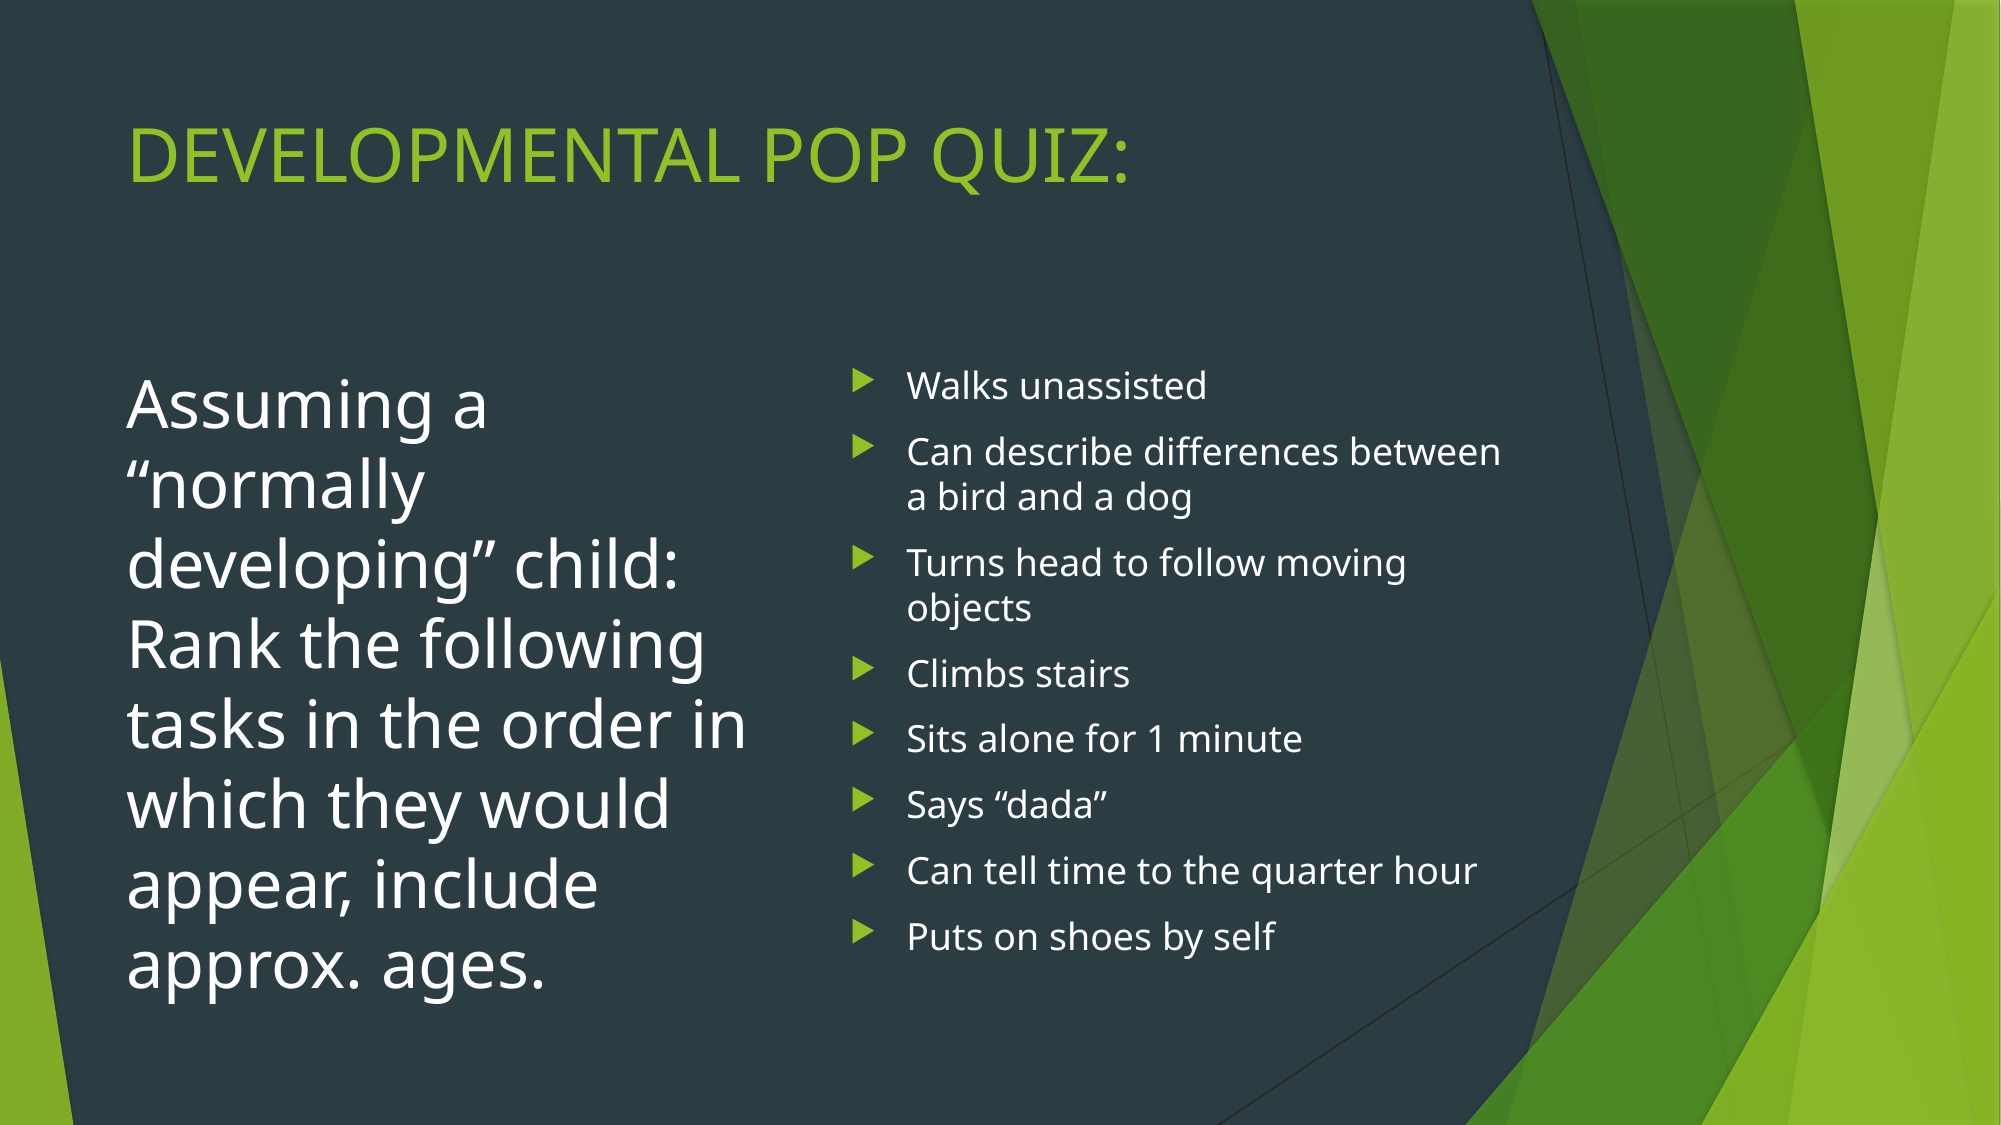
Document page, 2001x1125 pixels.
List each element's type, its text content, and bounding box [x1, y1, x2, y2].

title DEVELOPMENTAL POP QUIZ: [111, 99, 1522, 317]
list Assuming a “normally developing” child: Rank the following tasks in the order in which they would appear, include approx. ages. [111, 354, 798, 992]
list Walks unassisted Can describe differences between a bird and a dog Turns head to follow moving objects Climbs stairs Sits alone for 1 minute Says “dada” Can tell time to the quarter hour Puts on shoes by self [834, 354, 1522, 992]
